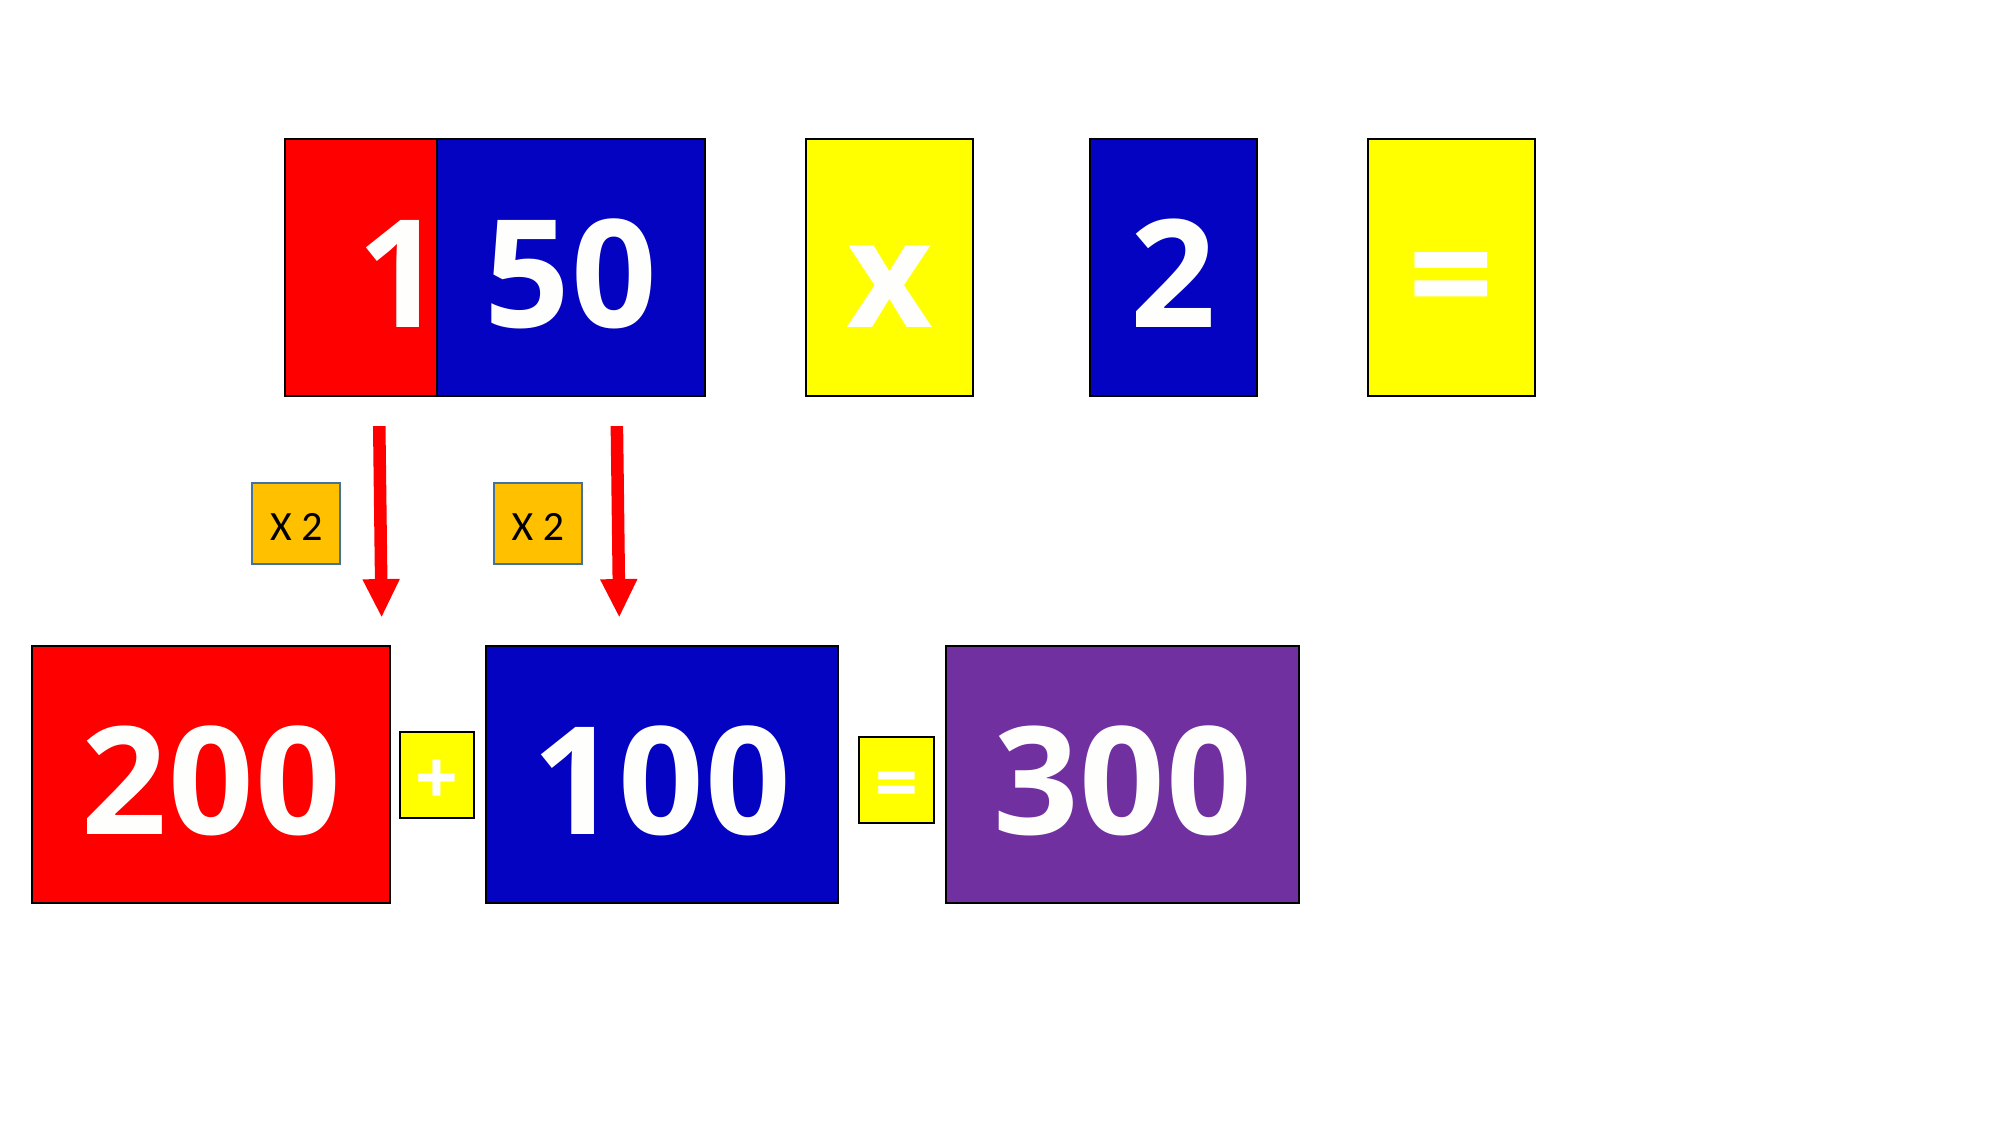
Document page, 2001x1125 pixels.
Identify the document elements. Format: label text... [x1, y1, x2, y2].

text_box = [1367, 138, 1536, 397]
text_box + [399, 731, 475, 819]
text_box 2 [1089, 138, 1258, 397]
text_box 100 [485, 645, 839, 904]
text_box = [858, 736, 935, 824]
text_box x [805, 138, 974, 397]
text_box 300 [945, 645, 1300, 904]
text_box 50 [436, 138, 706, 397]
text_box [616, 426, 620, 617]
text_box X 2 [251, 482, 341, 565]
text_box 100 [284, 138, 436, 397]
text_box X 2 [493, 482, 583, 565]
text_box 200 [31, 645, 391, 904]
